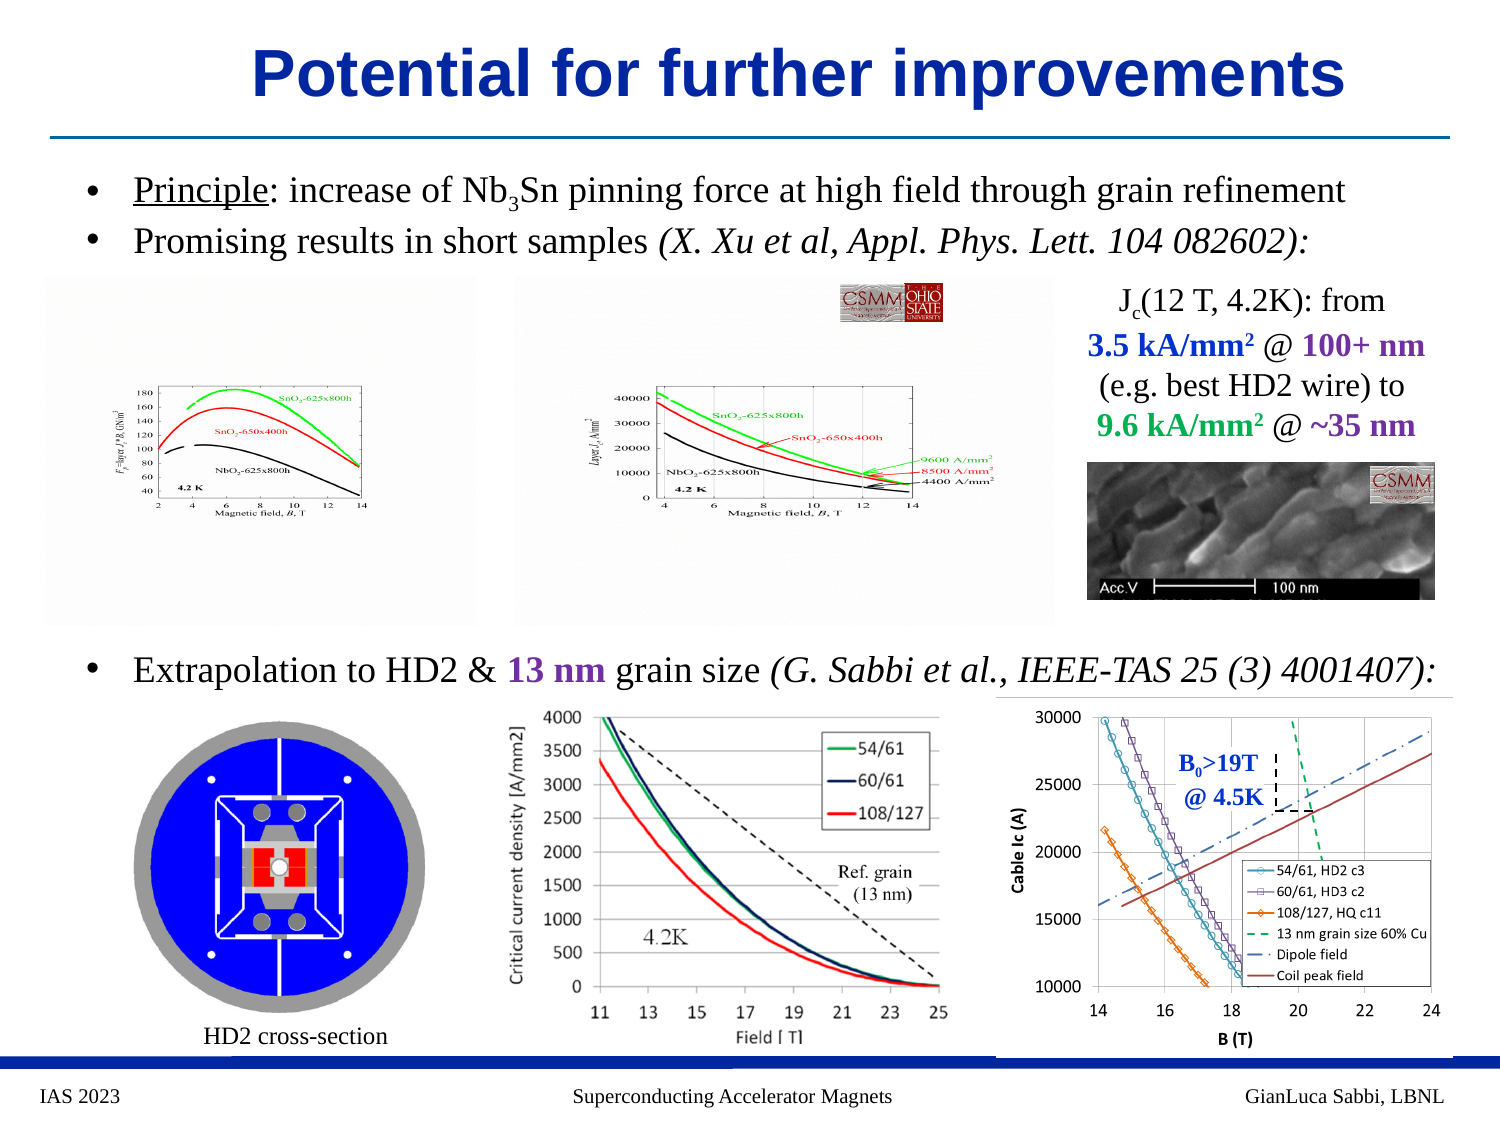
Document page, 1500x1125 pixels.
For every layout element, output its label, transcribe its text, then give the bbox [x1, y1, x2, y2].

picture [513, 274, 1057, 627]
picture [131, 720, 425, 1013]
picture [44, 274, 476, 627]
text_box Jc(12 T, 4.2K): from 3.5 kA/mm2 @ 100+ nm (e.g. best HD2 wire) to 9.6 kA/mm2 @ ~35 nm [1068, 270, 1445, 451]
text_box Extrapolation to HD2 & 13 nm grain size (G. Sabbi et al., IEEE-TAS 25 (3) 4001407): [71, 637, 1463, 698]
text_box Principle: increase of Nb3Sn pinning force at high field through grain refinement Promising results in short samples (X. Xu et al, Appl. Phys. Lett. 104 082602): [71, 157, 1362, 269]
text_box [996, 697, 1453, 1058]
title Potential for further improvements [225, 25, 1375, 127]
picture [499, 707, 950, 1044]
text_box HD2 cross-section [188, 1021, 404, 1058]
picture [1086, 462, 1436, 600]
